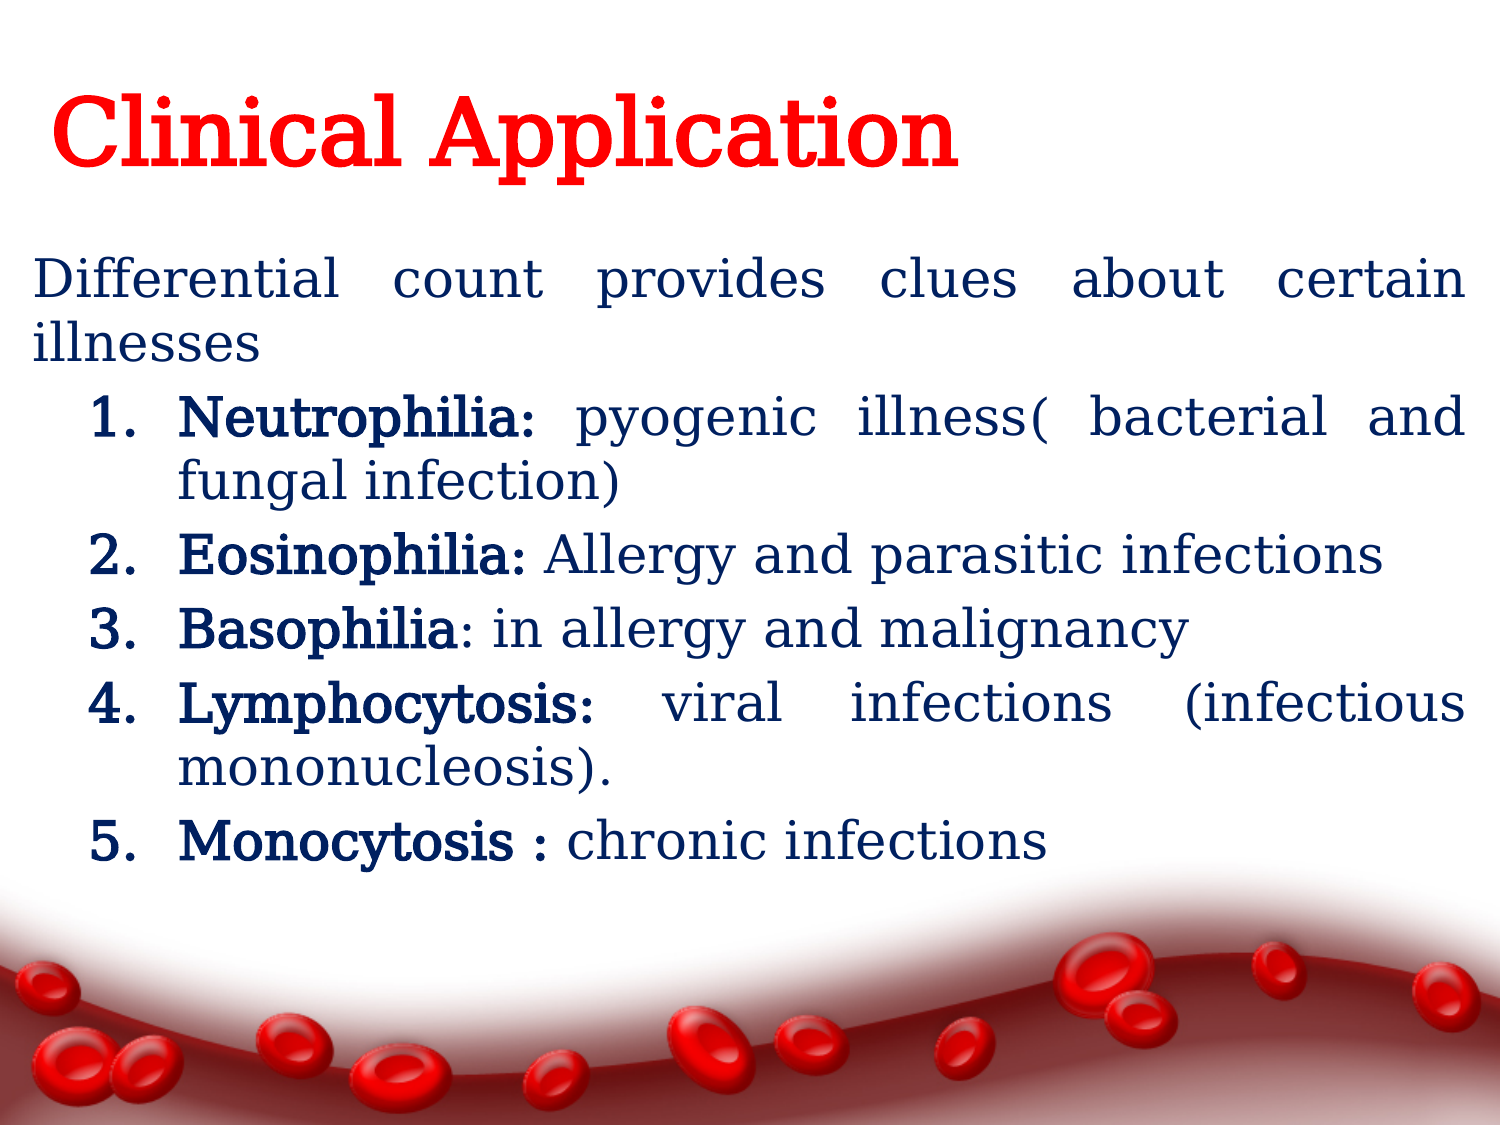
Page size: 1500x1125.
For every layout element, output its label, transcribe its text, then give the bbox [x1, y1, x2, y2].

list Differential count provides clues about certain illnesses Neutrophilia: pyogenic illness( bacterial and fungal infection) Eosinophilia: Allergy and parasitic infections Basophilia: in allergy and malignancy Lymphocytosis: viral infections (infectious mononucleosis). Monocytosis : chronic infections [17, 237, 1483, 880]
picture [0, 0, 1500, 1125]
title Clinical Application [35, 50, 1500, 206]
